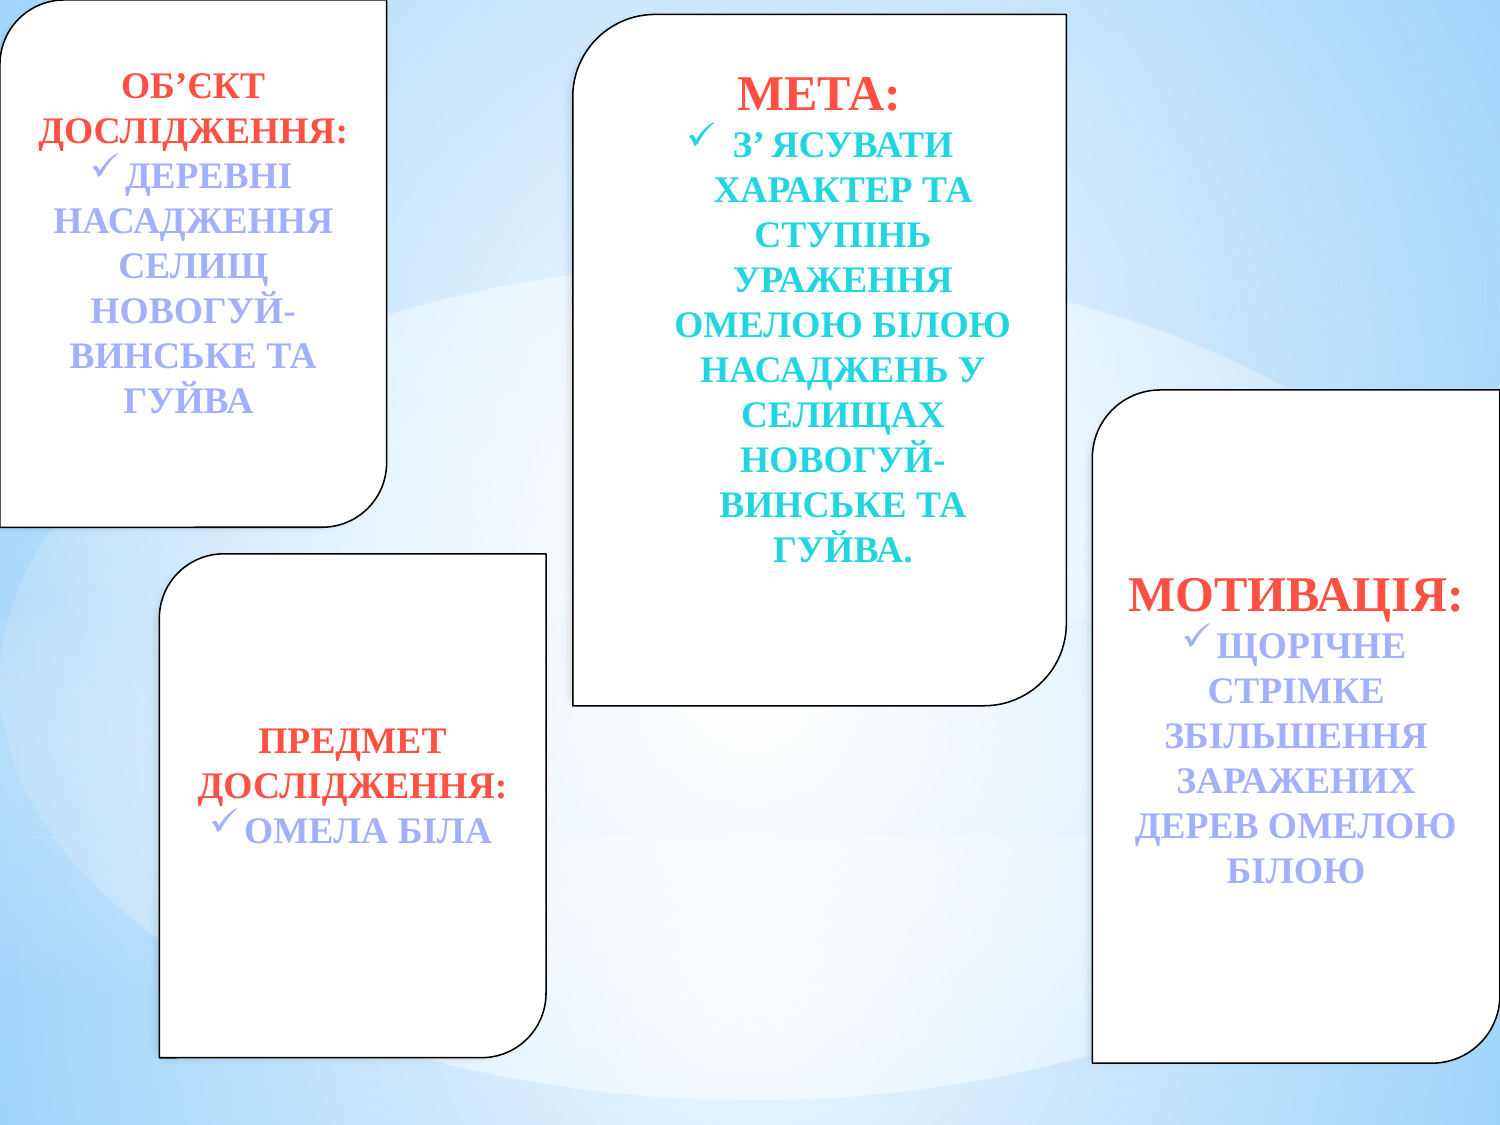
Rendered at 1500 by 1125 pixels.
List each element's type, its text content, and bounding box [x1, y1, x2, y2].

text_box МЕТА: З’ ЯСУВАТИ ХАРАКТЕР ТА СТУПІНЬ УРАЖЕННЯ ОМЕЛОЮ БІЛОЮ НАСАДЖЕНЬ У СЕЛИЩАХ НОВОГУЙ-ВИНСЬКЕ ТА ГУЙВА. [572, 13, 1068, 707]
text_box ПРЕДМЕТ ДОСЛІДЖЕННЯ: ОМЕЛА БІЛА [158, 553, 547, 1059]
text_box МОТИВАЦІЯ: ЩОРІЧНЕ СТРІМКЕ ЗБІЛЬШЕННЯ ЗАРАЖЕНИХ ДЕРЕВ ОМЕЛОЮ БІЛОЮ [1091, 389, 1500, 1064]
text_box ОБ’ЄКТ ДОСЛІДЖЕННЯ: ДЕРЕВНІ НАСАДЖЕННЯ СЕЛИЩ НОВОГУЙ-ВИНСЬКЕ ТА ГУЙВА [0, 0, 388, 529]
